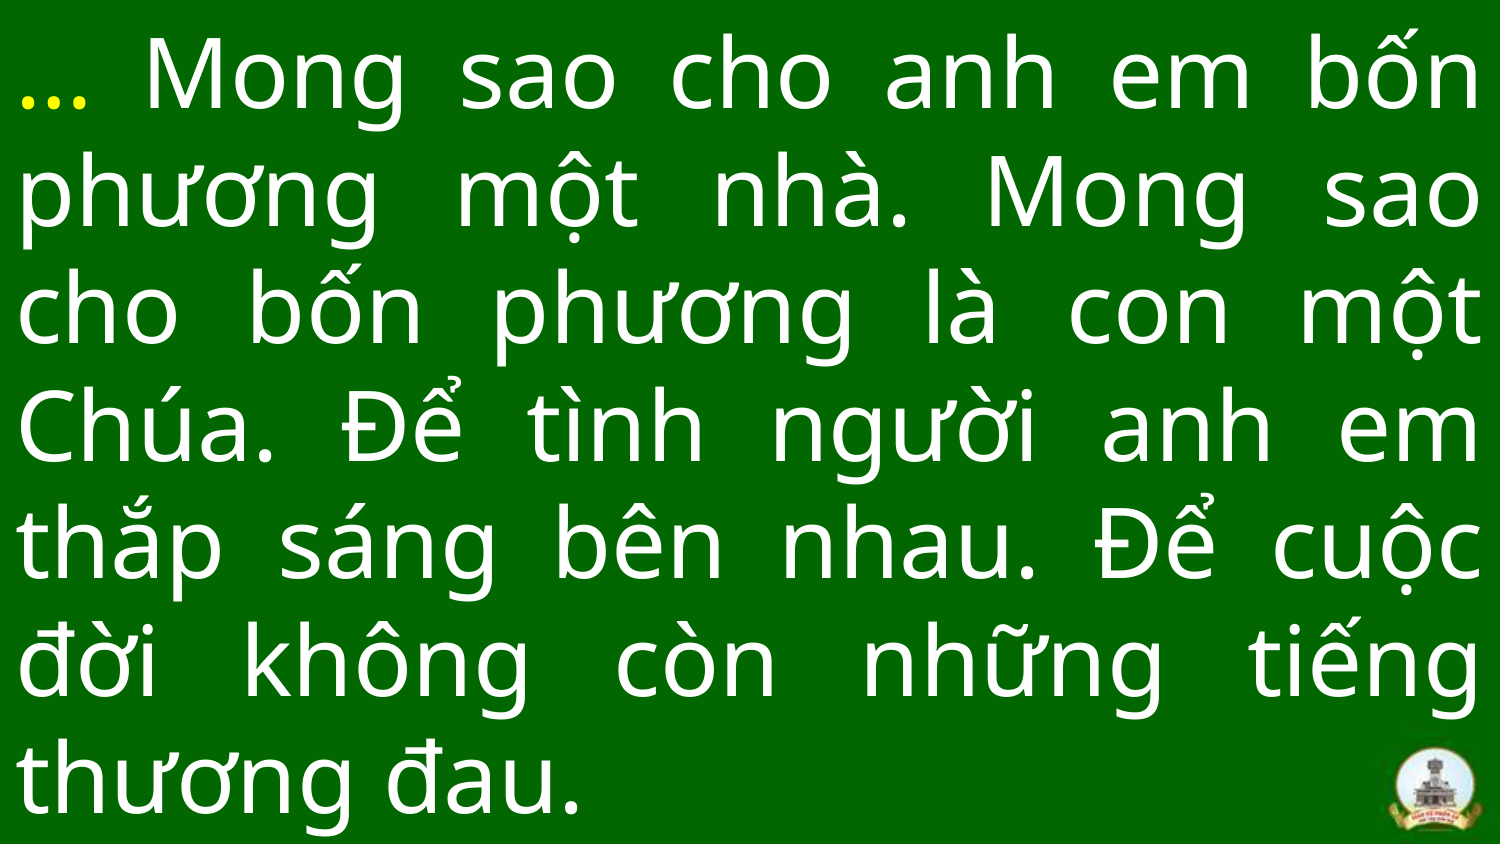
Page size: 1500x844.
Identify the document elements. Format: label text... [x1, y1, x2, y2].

title … Mong sao cho anh em bốn phương một nhà. Mong sao cho bốn phương là con một Chúa. Để tình người anh em thắp sáng bên nhau. Để cuộc đời không còn những tiếng thương đau. [0, 0, 1500, 844]
